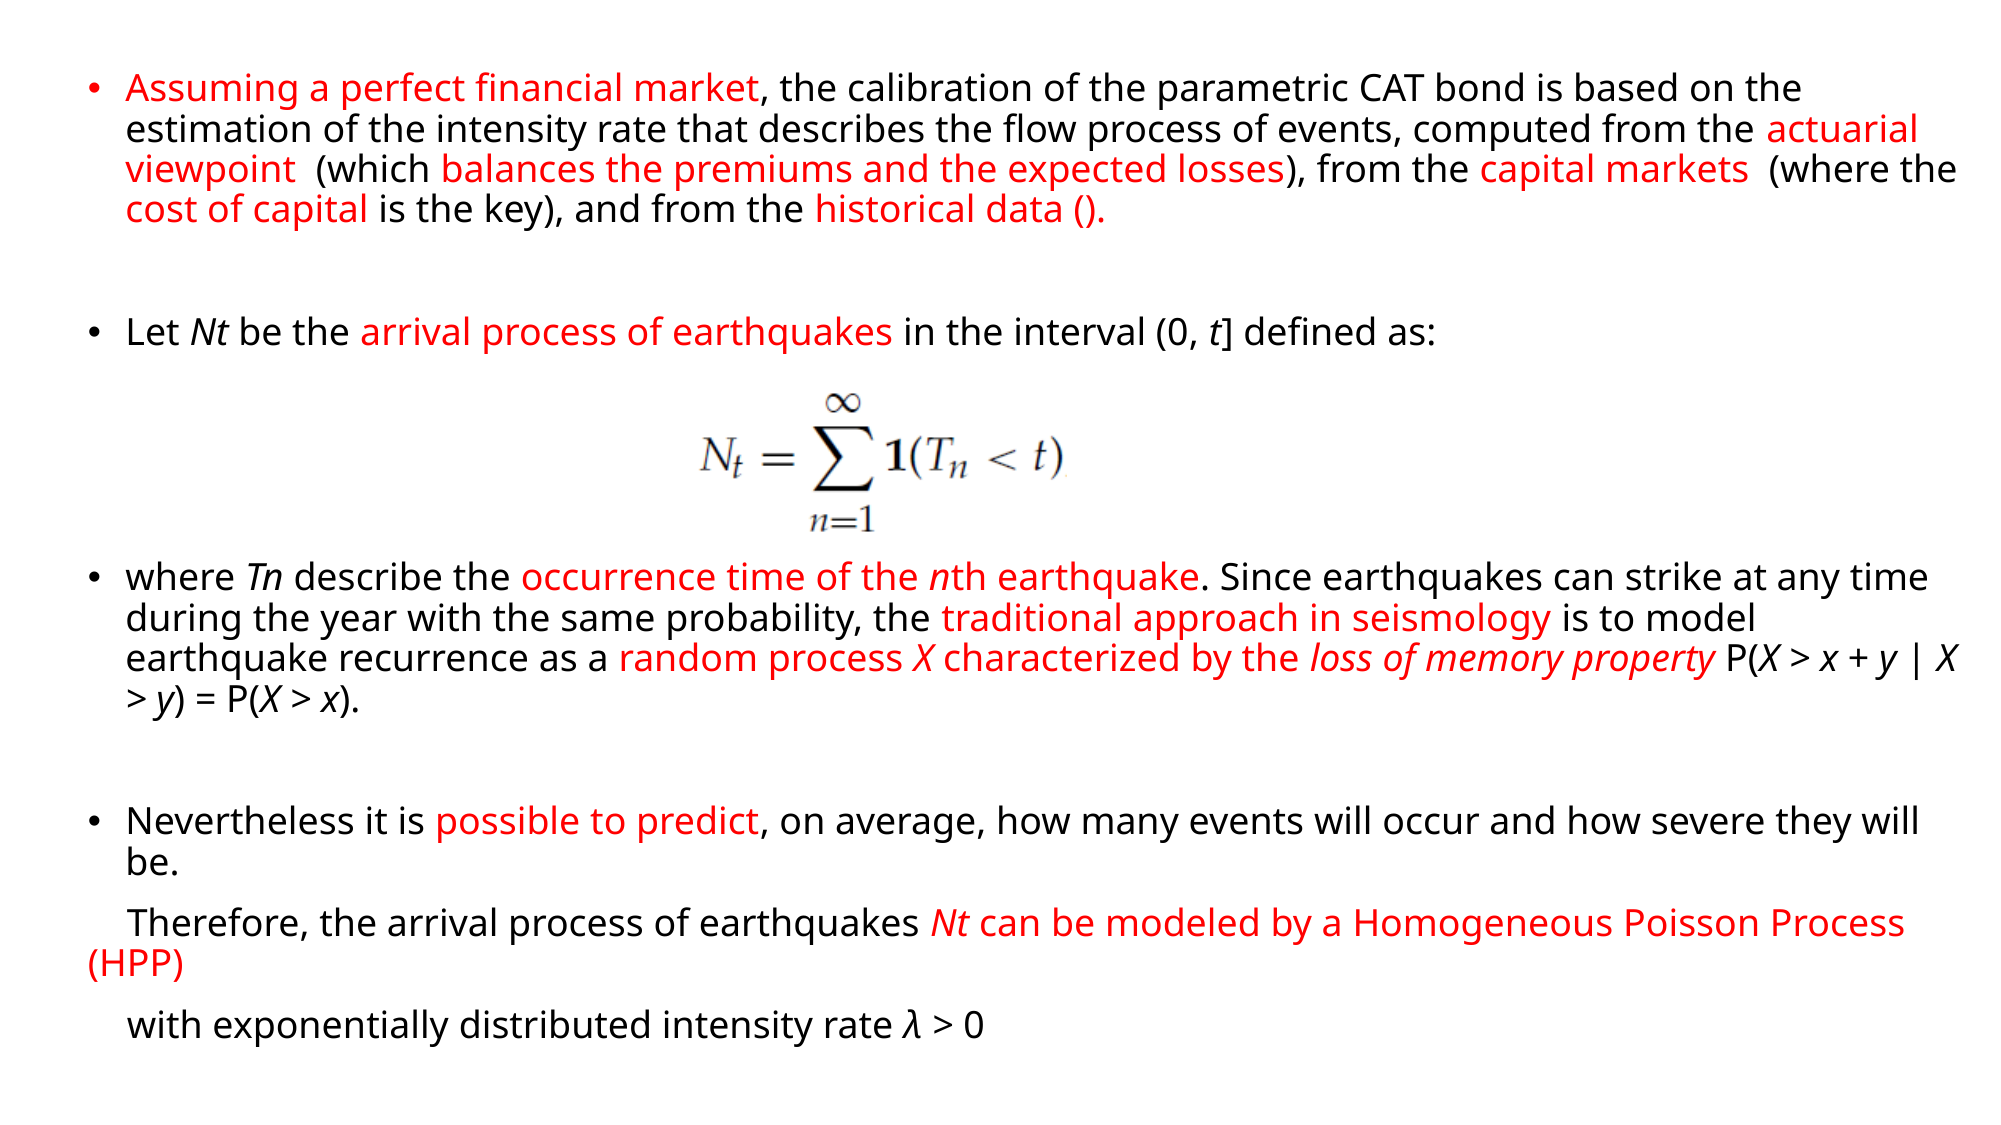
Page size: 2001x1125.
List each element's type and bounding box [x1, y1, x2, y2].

picture [668, 364, 1067, 535]
